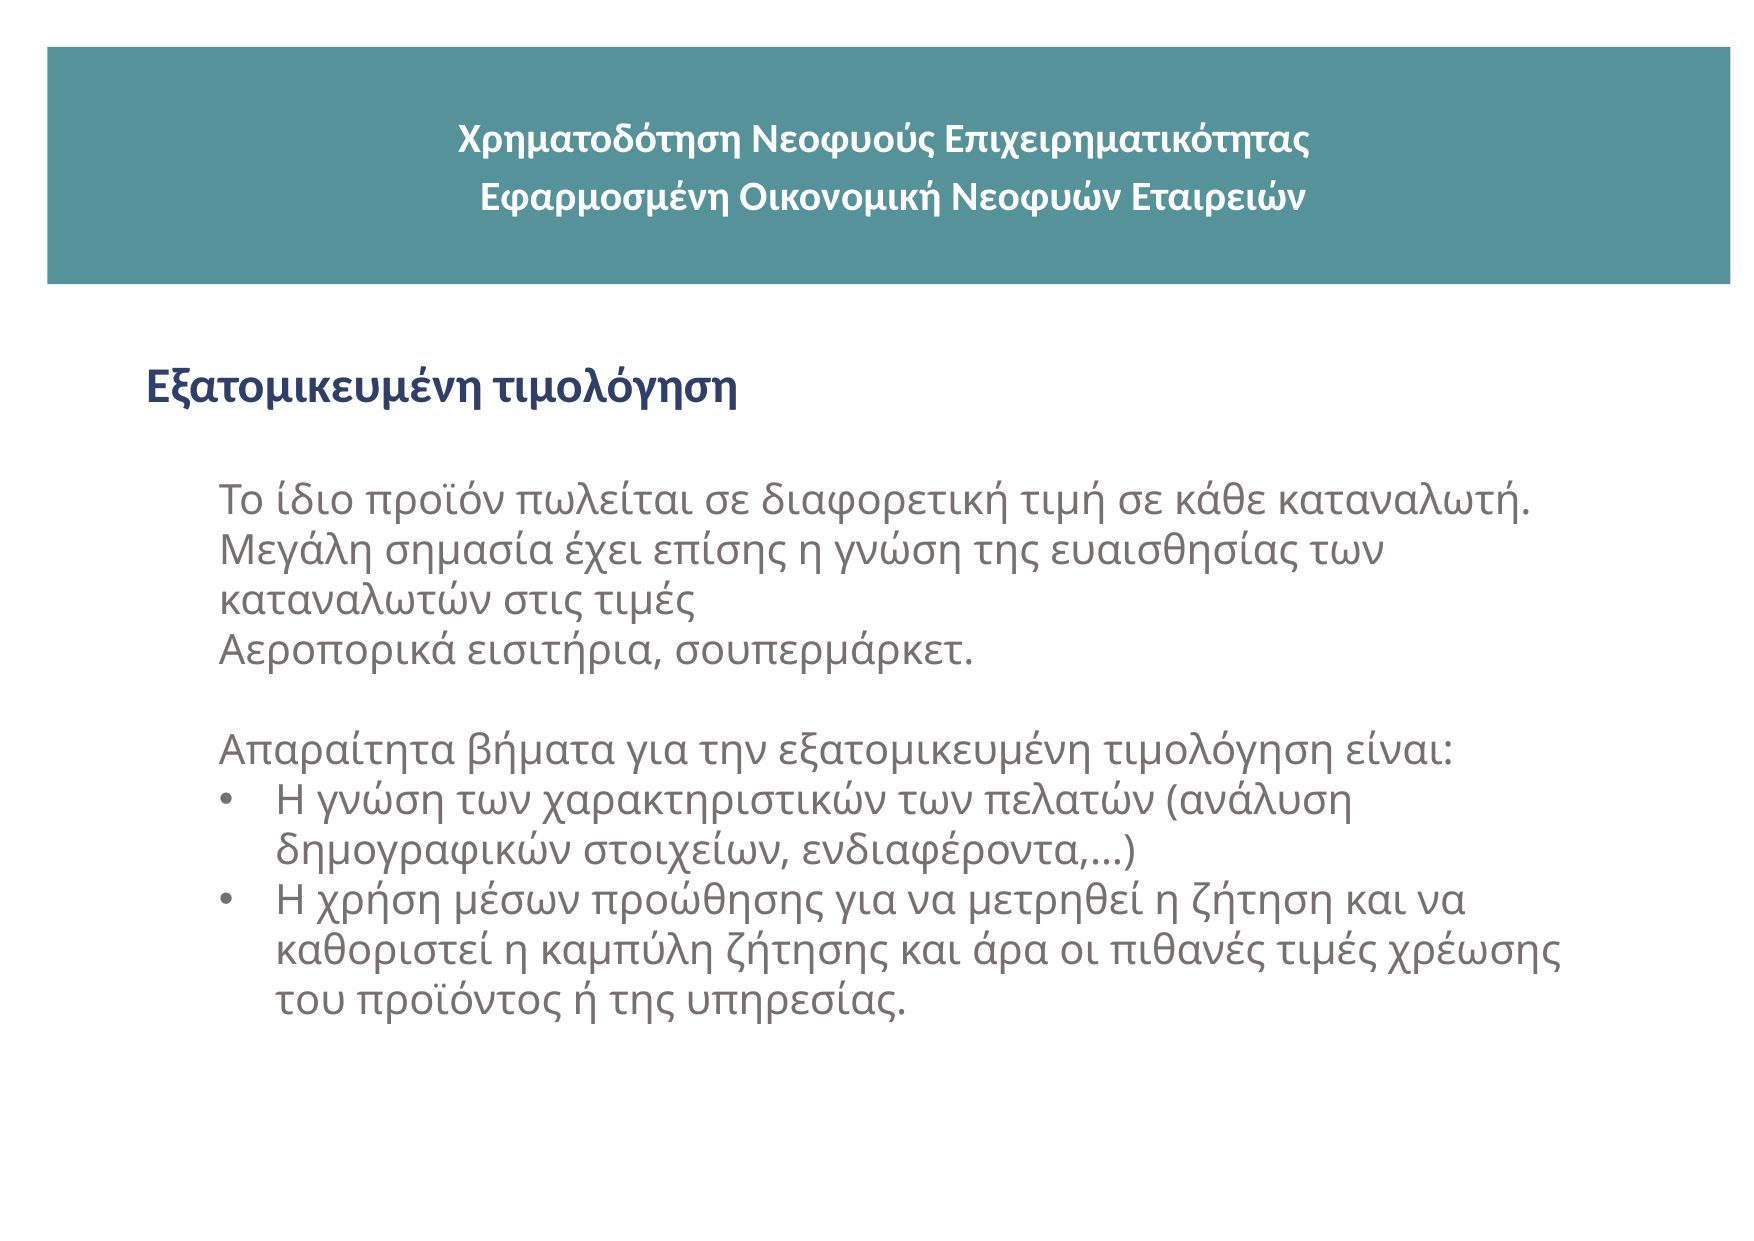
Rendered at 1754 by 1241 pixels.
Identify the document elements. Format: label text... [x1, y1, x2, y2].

text_box Χρηματοδότηση Νεοφυούς Επιχειρηματικότητας Εφαρμοσμένη Οικονομική Νεοφυών Εταιρειών [47, 46, 1731, 285]
text_box Το ίδιο προϊόν πωλείται σε διαφορετική τιμή σε κάθε καταναλωτή. Μεγάλη σημασία έχει επίσης η γνώση της ευαισθησίας των καταναλωτών στις τιμές Αεροπορικά εισιτήρια, σουπερμάρκετ. Απαραίτητα βήματα για την εξατομικευμένη τιμολόγηση είναι: Η γνώση των χαρακτηριστικών των πελατών (ανάλυση δημογραφικών στοιχείων, ενδιαφέροντα,…) Η χρήση μέσων προώθησης για να μετρηθεί η ζήτηση και να καθοριστεί η καμπύλη ζήτησης και άρα οι πιθανές τιμές χρέωσης του προϊόντος ή της υπηρεσίας. [129, 405, 1645, 1241]
text_box Εξατομικευμένη τιμολόγηση [131, 344, 754, 420]
